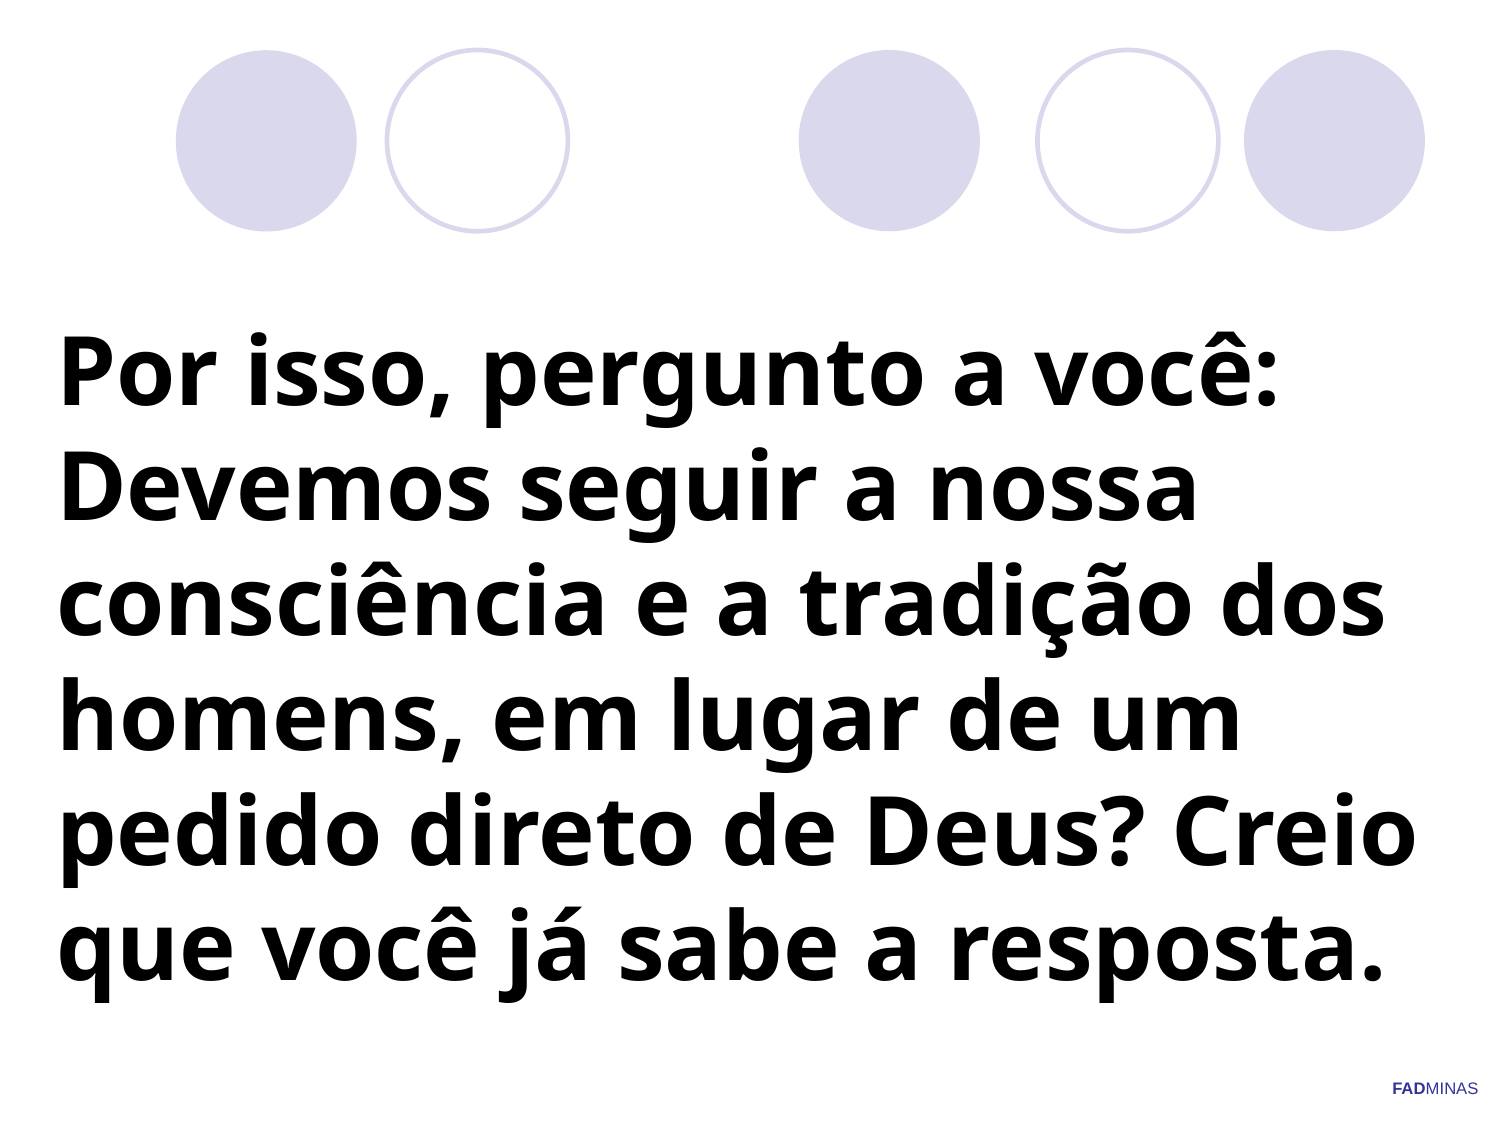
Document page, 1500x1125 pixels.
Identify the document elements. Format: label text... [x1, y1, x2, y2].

title Por isso, pergunto a você: Devemos seguir a nossa consciência e a tradição dos homens, em lugar de um pedido direto de Deus? Creio que você já sabe a resposta. [41, 208, 1467, 1102]
text_box FADMINAS [1377, 1070, 1494, 1105]
